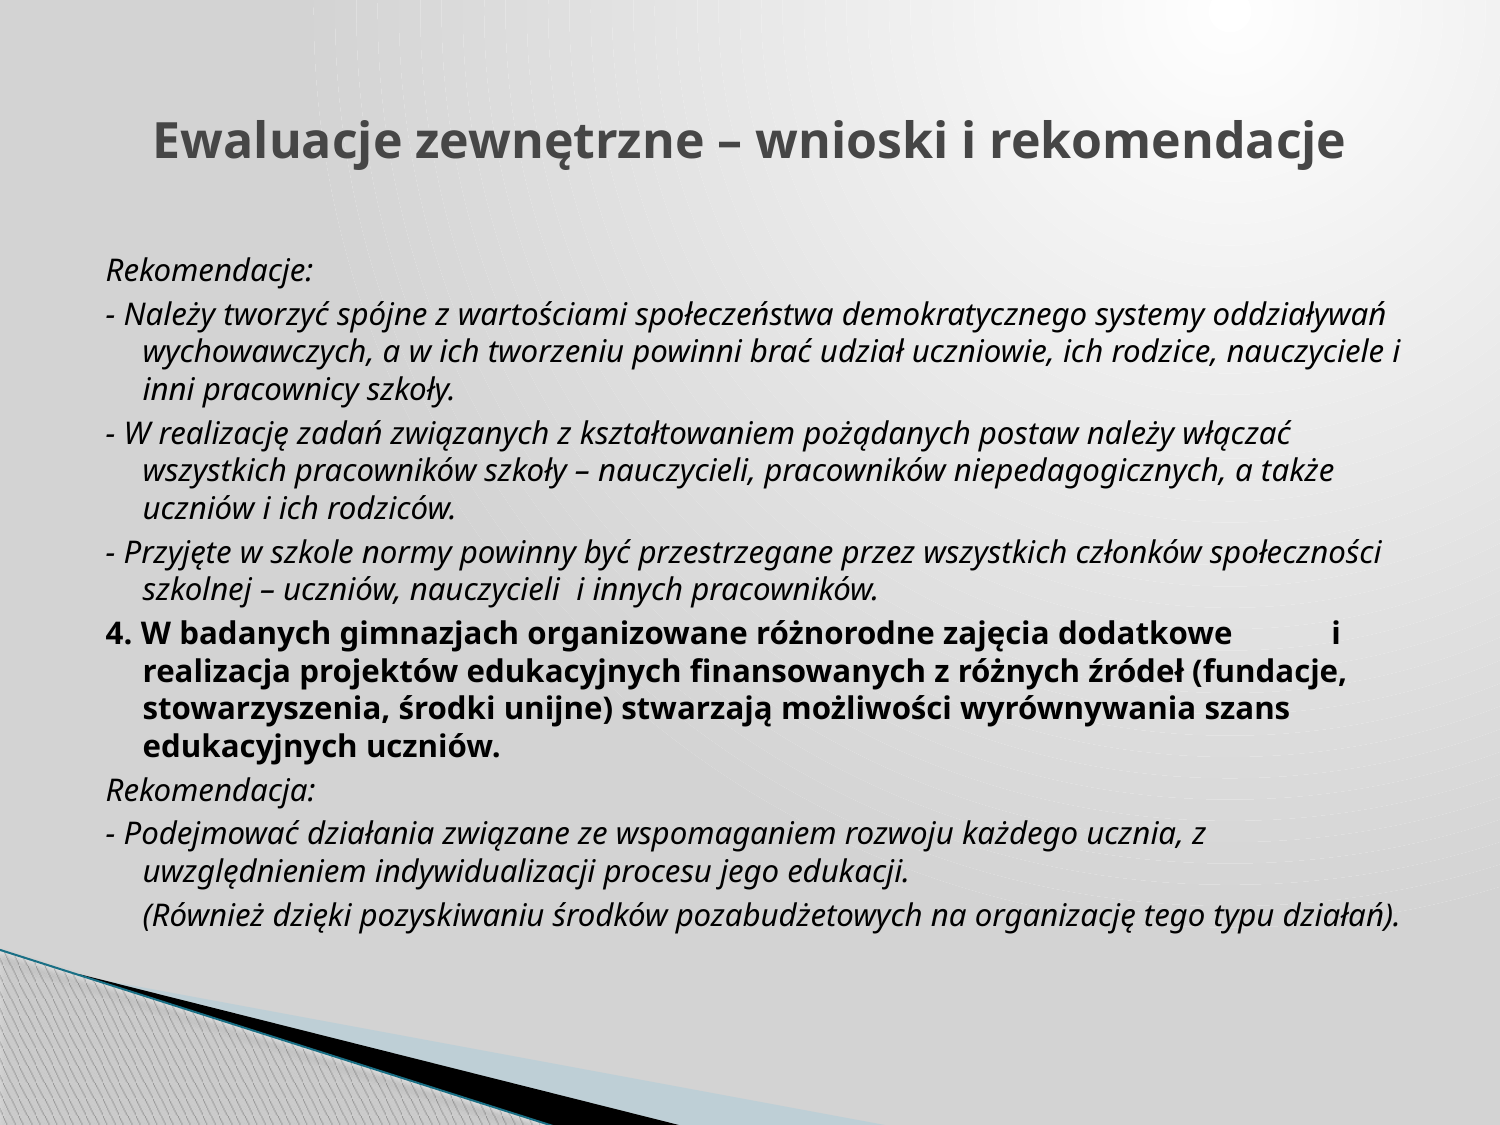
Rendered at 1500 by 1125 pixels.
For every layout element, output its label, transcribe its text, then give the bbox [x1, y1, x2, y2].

title Ewaluacje zewnętrzne – wnioski i rekomendacje [75, 45, 1425, 233]
list Rekomendacje: - Należy tworzyć spójne z wartościami społeczeństwa demokratycznego systemy oddziaływań wychowawczych, a w ich tworzeniu powinni brać udział uczniowie, ich rodzice, nauczyciele i inni pracownicy szkoły. - W realizację zadań związanych z kształtowaniem pożądanych postaw należy włączać wszystkich pracowników szkoły – nauczycieli, pracowników niepedagogicznych, a także uczniów i ich rodziców. - Przyjęte w szkole normy powinny być przestrzegane przez wszystkich członków społeczności szkolnej – uczniów, nauczycieli i innych pracowników. 4. W badanych gimnazjach organizowane różnorodne zajęcia dodatkowe i realizacja projektów edukacyjnych finansowanych z różnych źródeł (fundacje, stowarzyszenia, środki unijne) stwarzają możliwości wyrównywania szans edukacyjnych uczniów. Rekomendacja: - Podejmować działania związane ze wspomaganiem rozwoju każdego ucznia, z uwzględnieniem indywidualizacji procesu jego edukacji. (Również dzięki pozyskiwaniu środków pozabudżetowych na organizację tego typu działań). [75, 243, 1425, 986]
